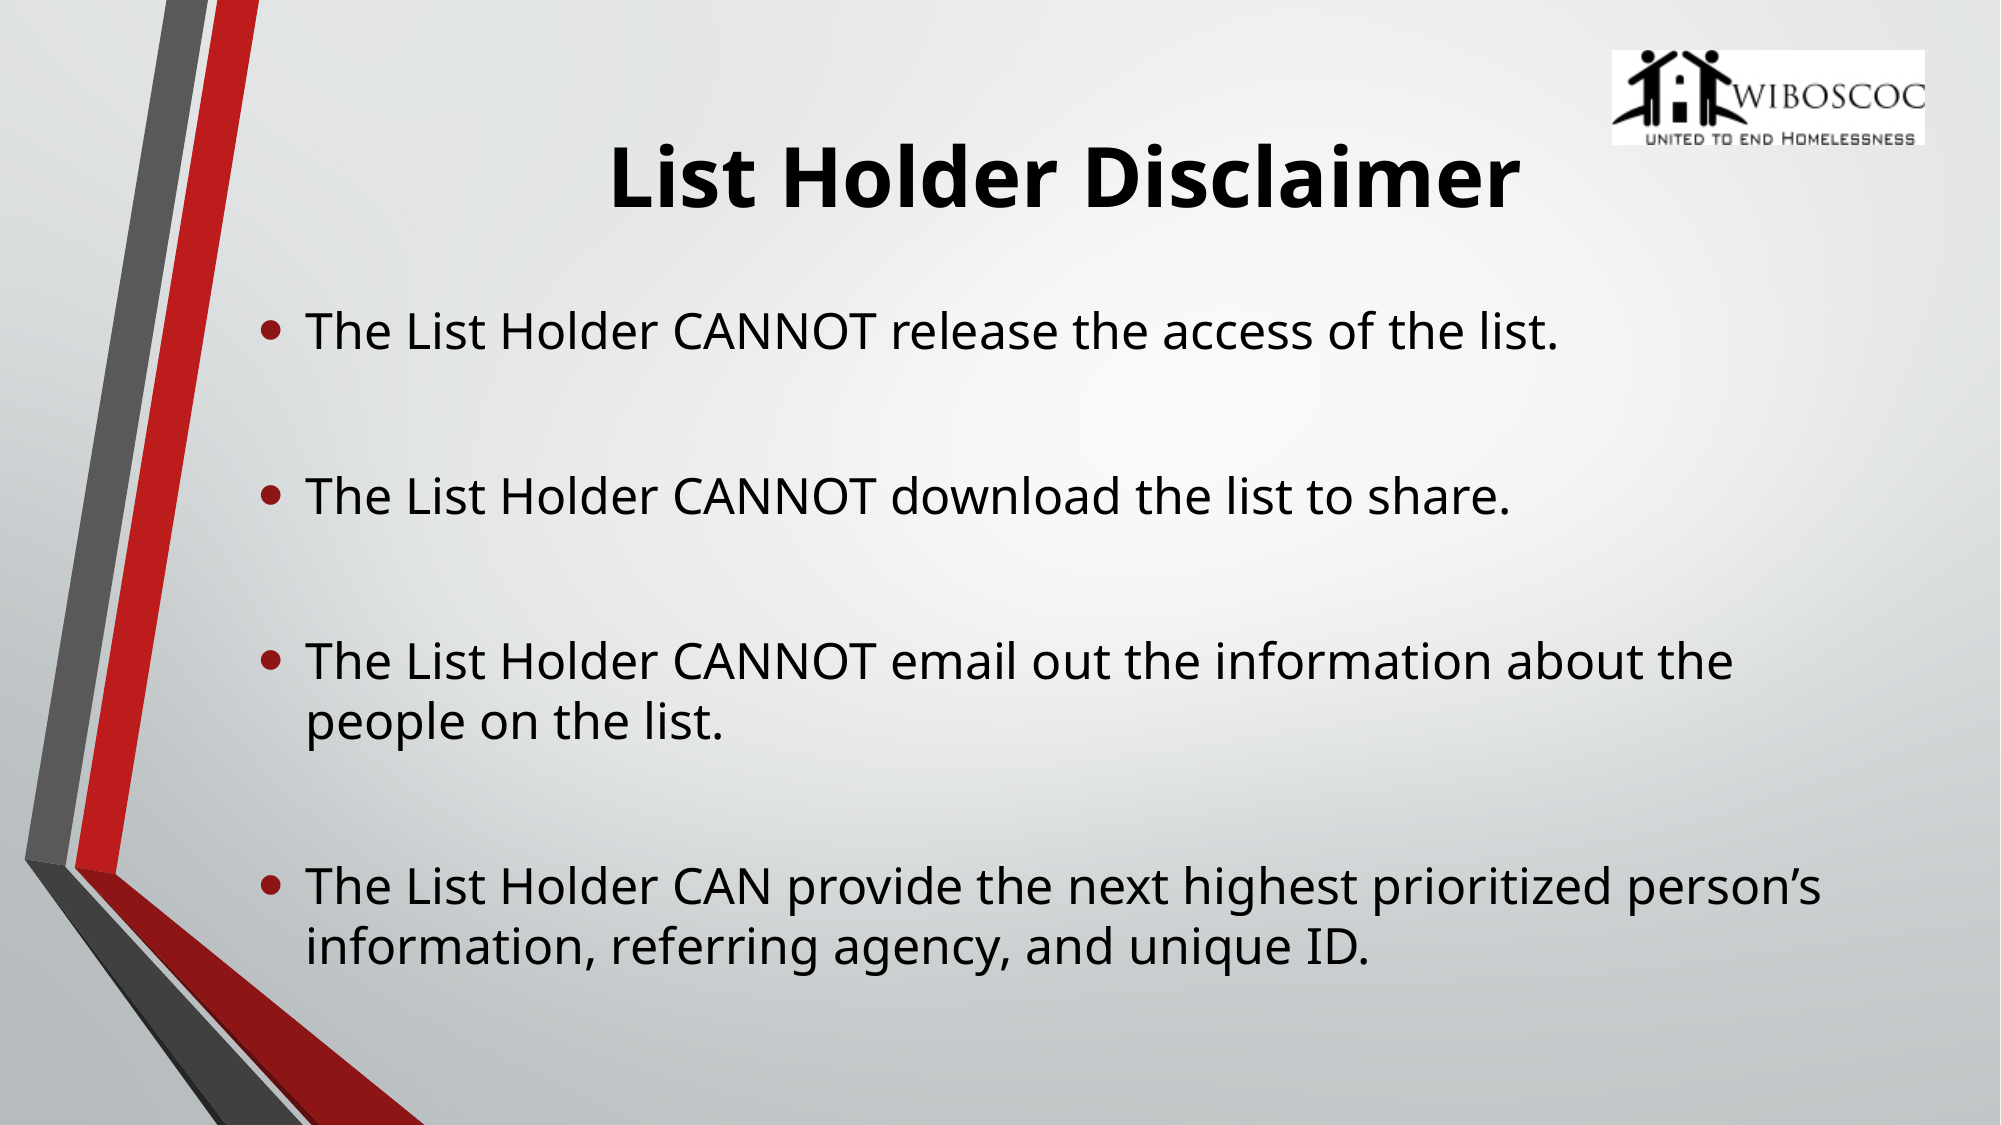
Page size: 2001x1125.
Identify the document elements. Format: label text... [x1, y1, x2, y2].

list The List Holder CANNOT release the access of the list. The List Holder CANNOT download the list to share. The List Holder CANNOT email out the information about the people on the list. The List Holder CAN provide the next highest prioritized person’s information, referring agency, and unique ID. [243, 235, 1887, 1039]
picture [1611, 50, 1925, 145]
title List Holder Disclaimer [243, 112, 1887, 235]
